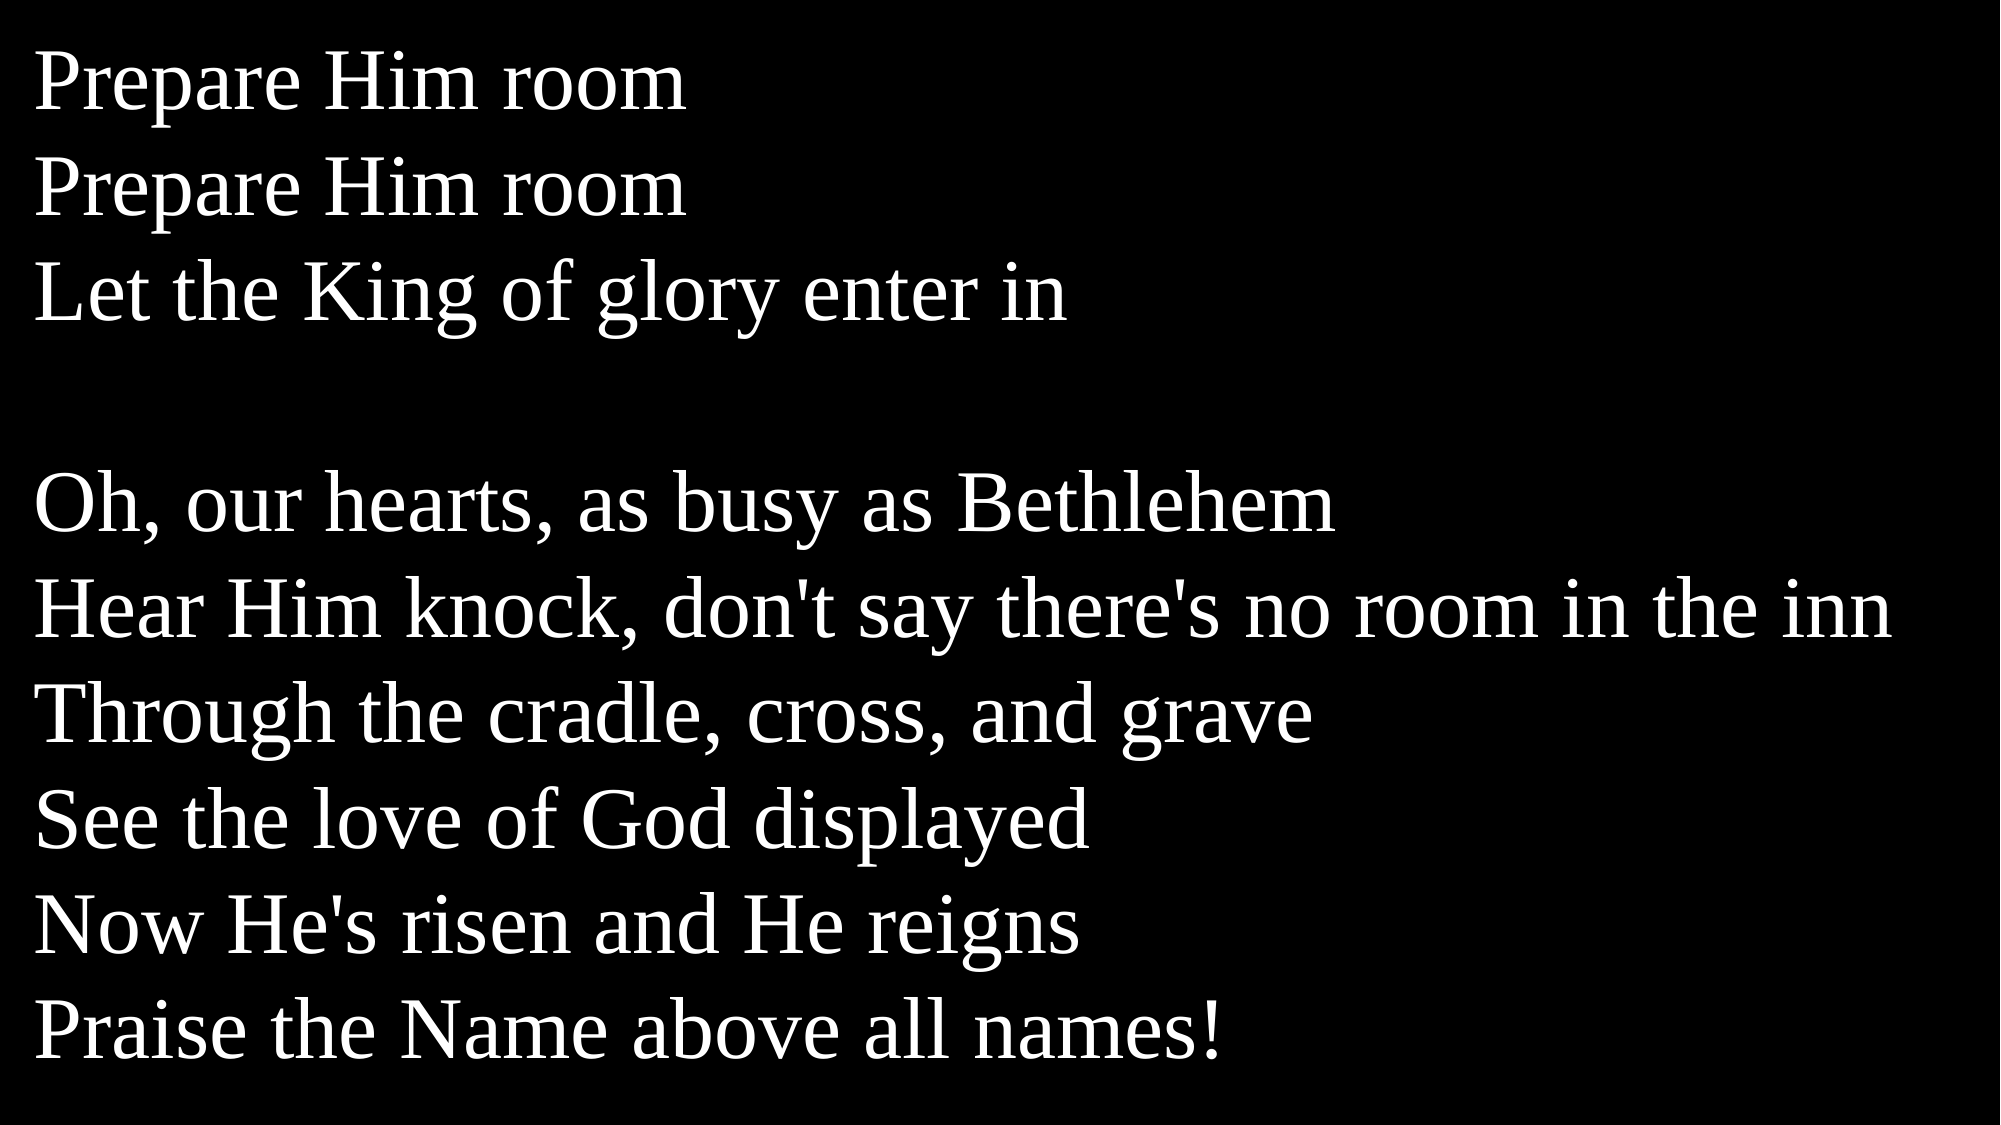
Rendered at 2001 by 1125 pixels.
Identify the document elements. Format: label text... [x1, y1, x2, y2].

text_box Prepare Him room Prepare Him room Let the King of glory enter in Oh, our hearts, as busy as Bethlehem Hear Him knock, don't say there's no room in the inn Through the cradle, cross, and grave See the love of God displayed Now He's risen and He reigns Praise the Name above all names! [15, 12, 1985, 1038]
